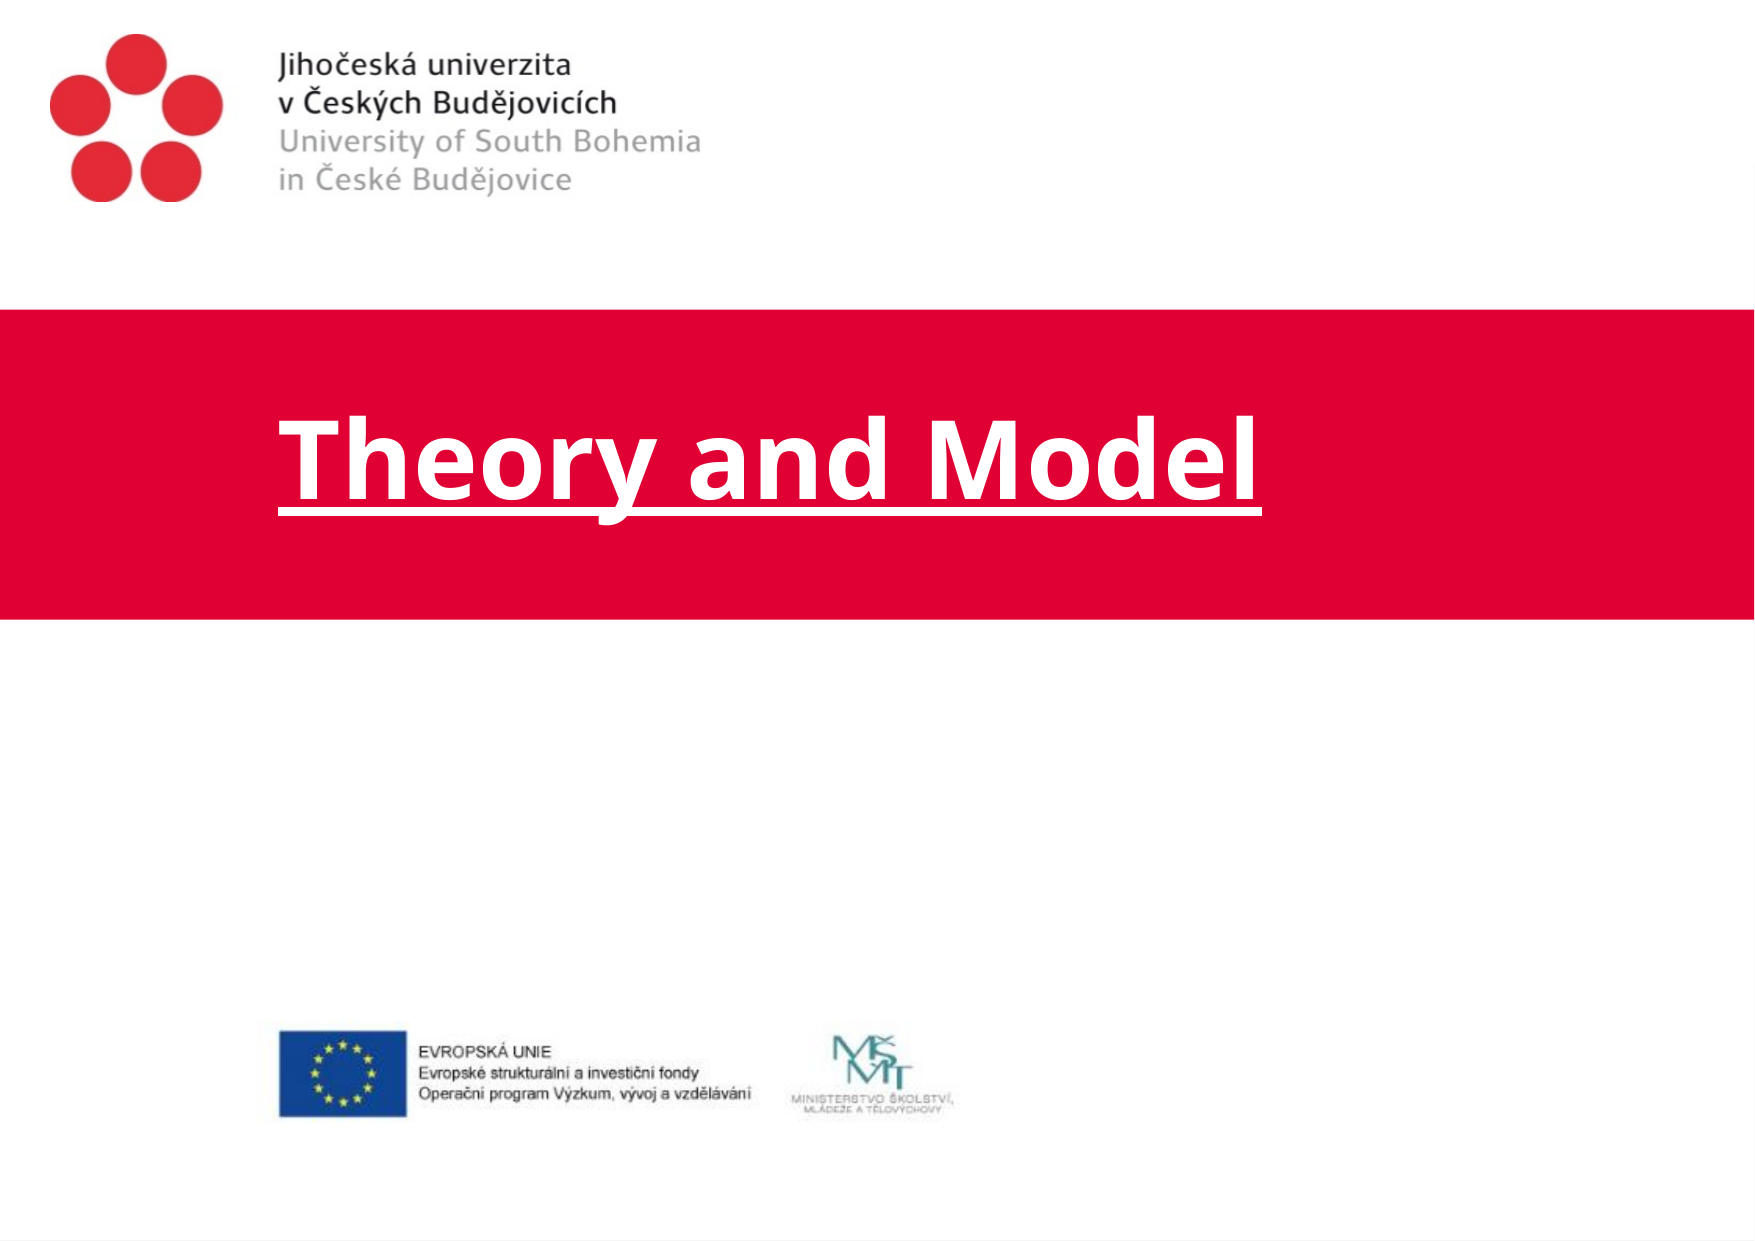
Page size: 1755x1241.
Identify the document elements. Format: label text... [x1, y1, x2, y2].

picture [234, 1021, 991, 1127]
picture [50, 34, 702, 202]
title Theory and Model [262, 332, 1623, 579]
